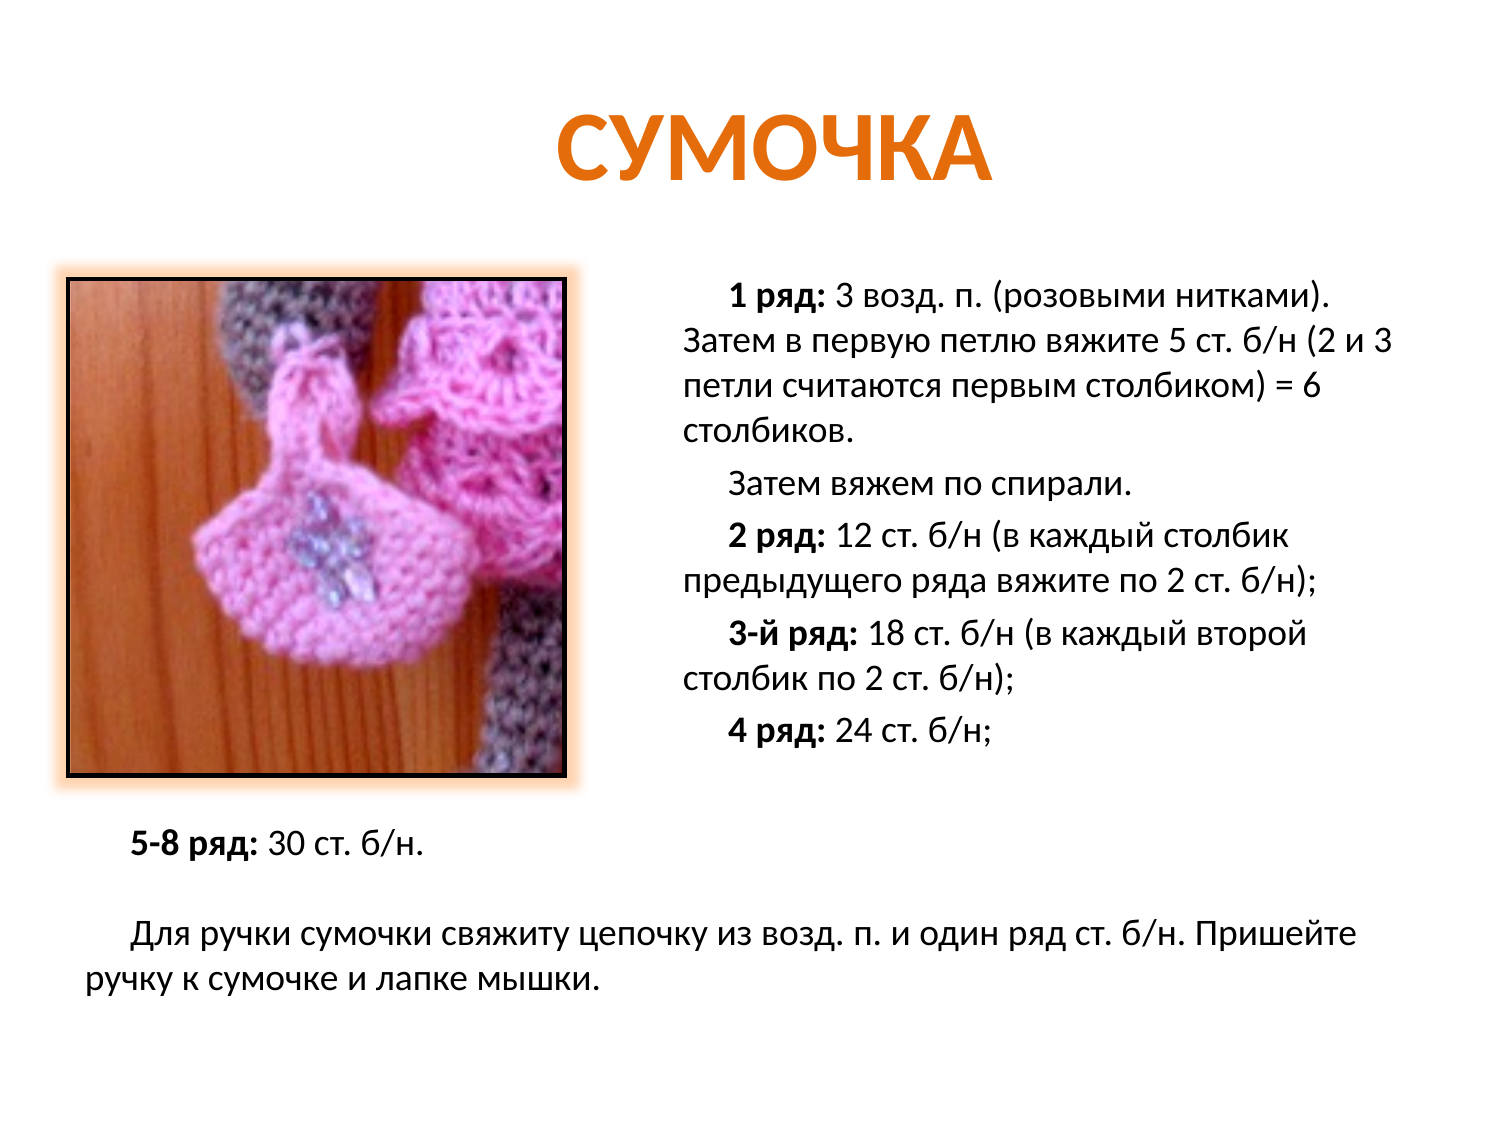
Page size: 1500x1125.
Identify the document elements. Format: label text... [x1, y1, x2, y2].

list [70, 280, 563, 774]
list 1 ряд: 3 возд. п. (розовыми нитками). Затем в первую петлю вяжите 5 ст. б/н (2 и 3 петли считаются первым столбиком) = 6 столбиков. Затем вяжем по спирали. 2 ряд: 12 ст. б/н (в каждый столбик предыдущего ряда вяжите по 2 ст. б/н); 3-й ряд: 18 ст. б/н (в каждый второй столбик по 2 ст. б/н); 4 ряд: 24 ст. б/н; [667, 262, 1426, 774]
text_box 5-8 ряд: 30 ст. б/н. Для ручки сумочки свяжиту цепочку из возд. п. и один ряд ст. б/н. Пришейте ручку к сумочке и лапке мышки. [70, 810, 1430, 1006]
text_box Cумочка [99, 46, 1450, 235]
